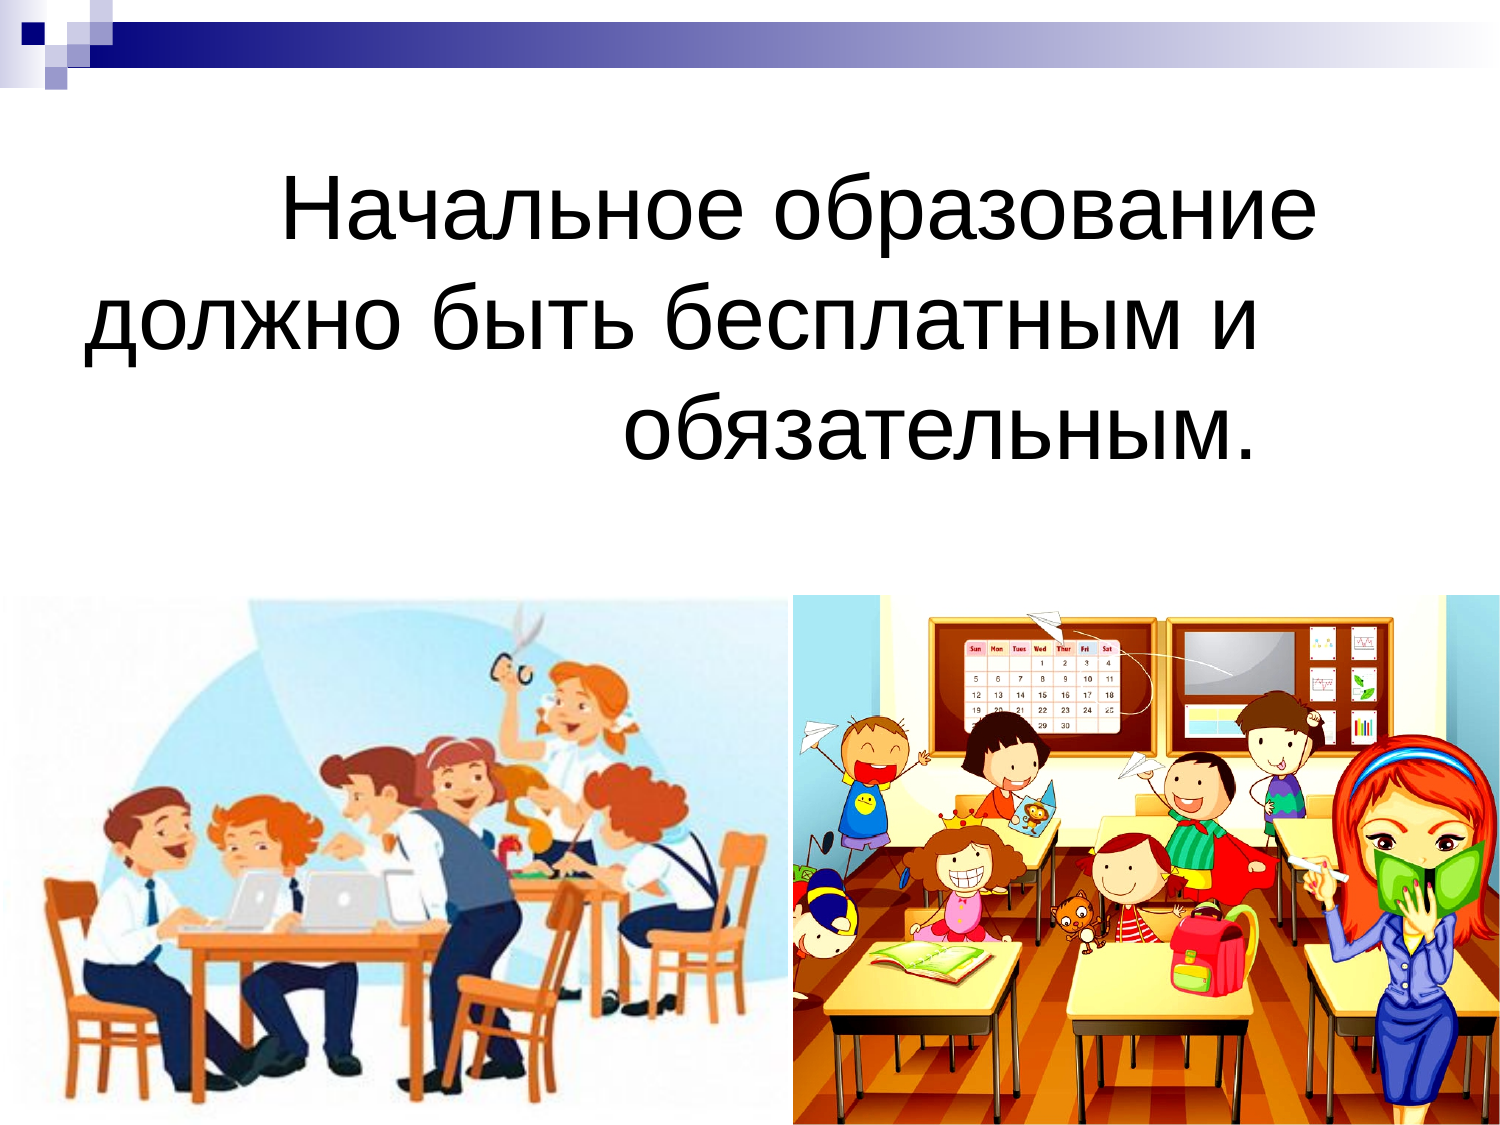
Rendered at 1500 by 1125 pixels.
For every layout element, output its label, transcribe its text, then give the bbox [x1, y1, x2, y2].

picture [793, 595, 1500, 1125]
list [2, 595, 788, 1125]
title Начальное образование должно быть бесплатным и обязательным. [62, 149, 1388, 475]
